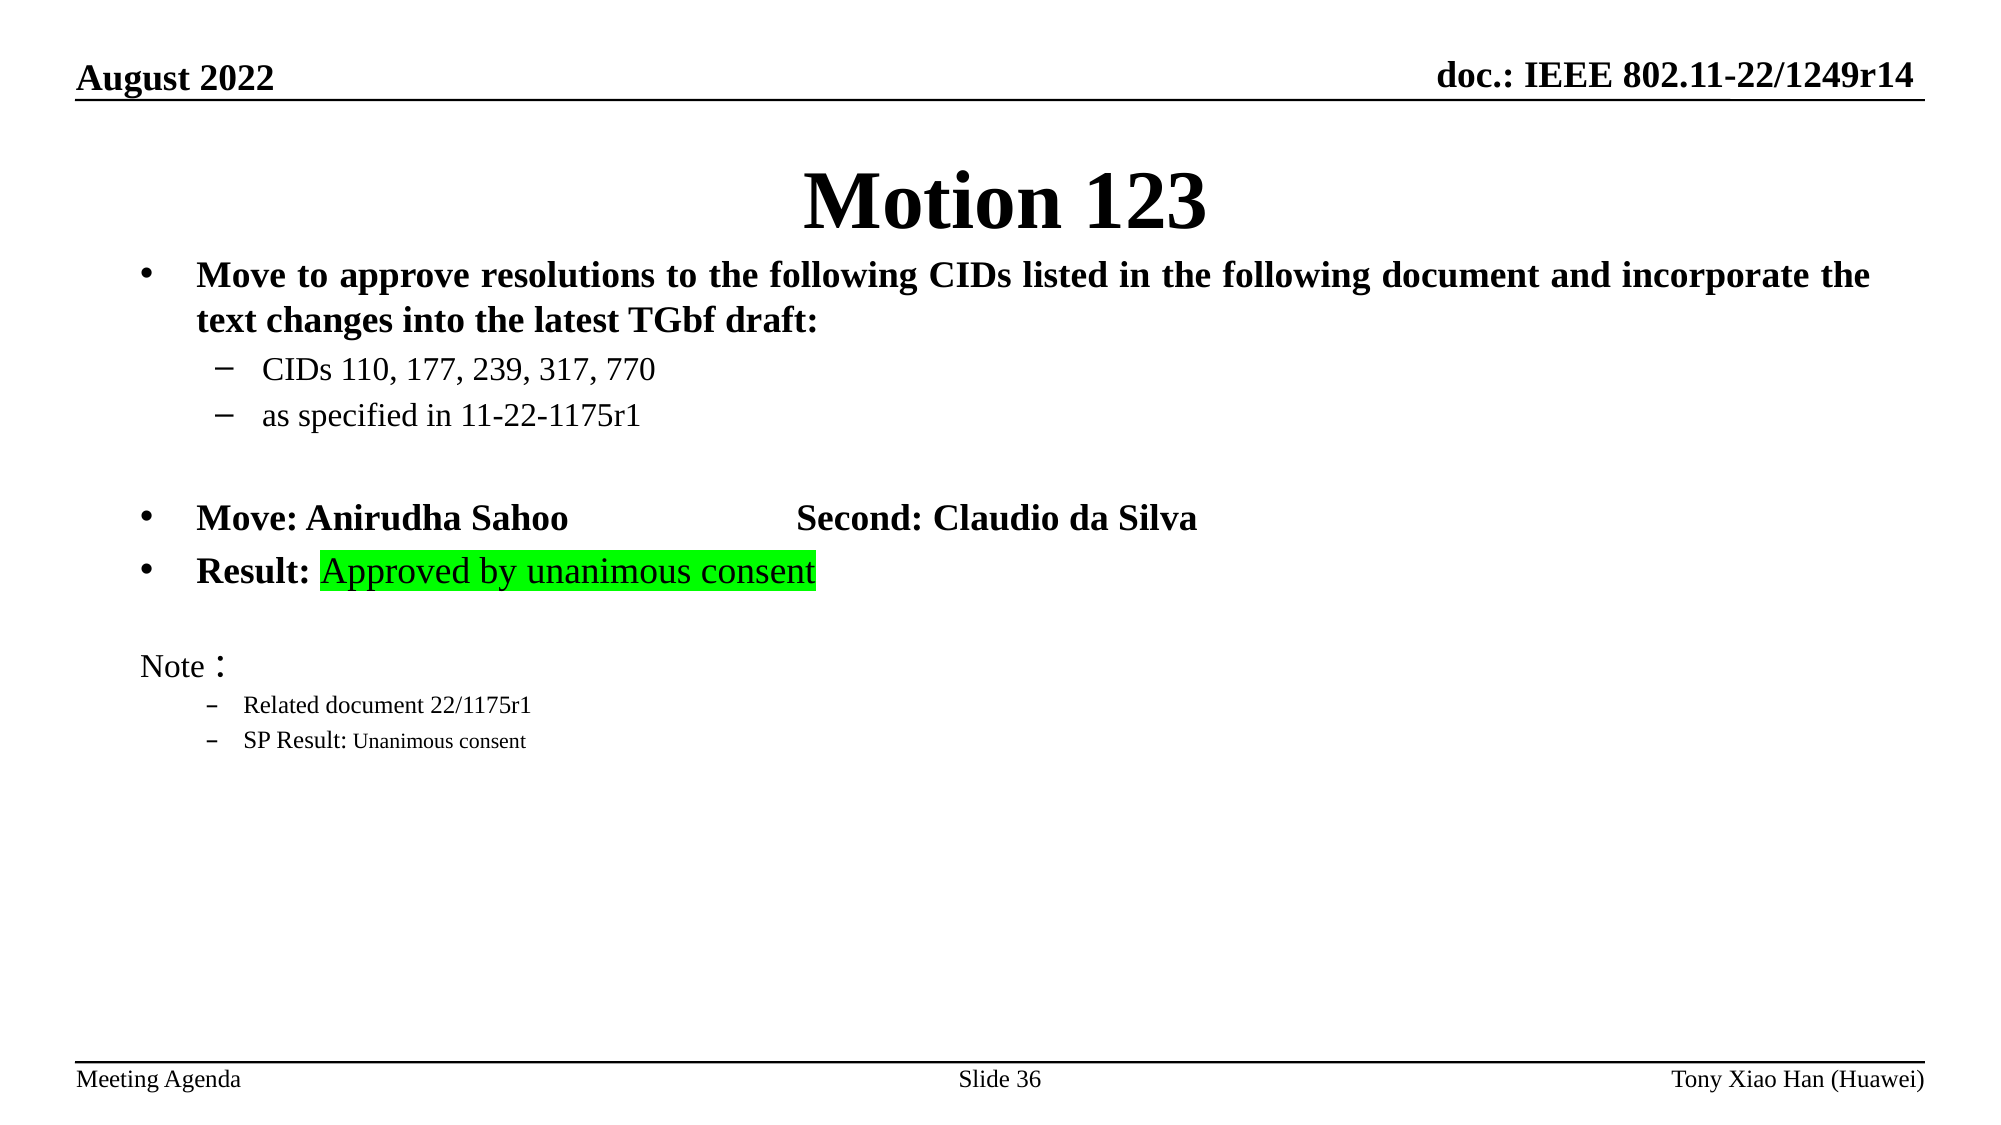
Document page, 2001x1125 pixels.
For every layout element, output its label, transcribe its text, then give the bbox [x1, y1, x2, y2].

text_box Motion 123 [368, 137, 1644, 212]
text_box Move to approve resolutions to the following CIDs listed in the following document and incorporate the text changes into the latest TGbf draft: CIDs 110, 177, 239, 317, 770 as specified in 11-22-1175r1 Move: Anirudha Sahoo Second: Claudio da Silva Result: Approved by unanimous consent Note： Related document 22/1175r1 SP Result: Unanimous consent [125, 212, 1888, 900]
